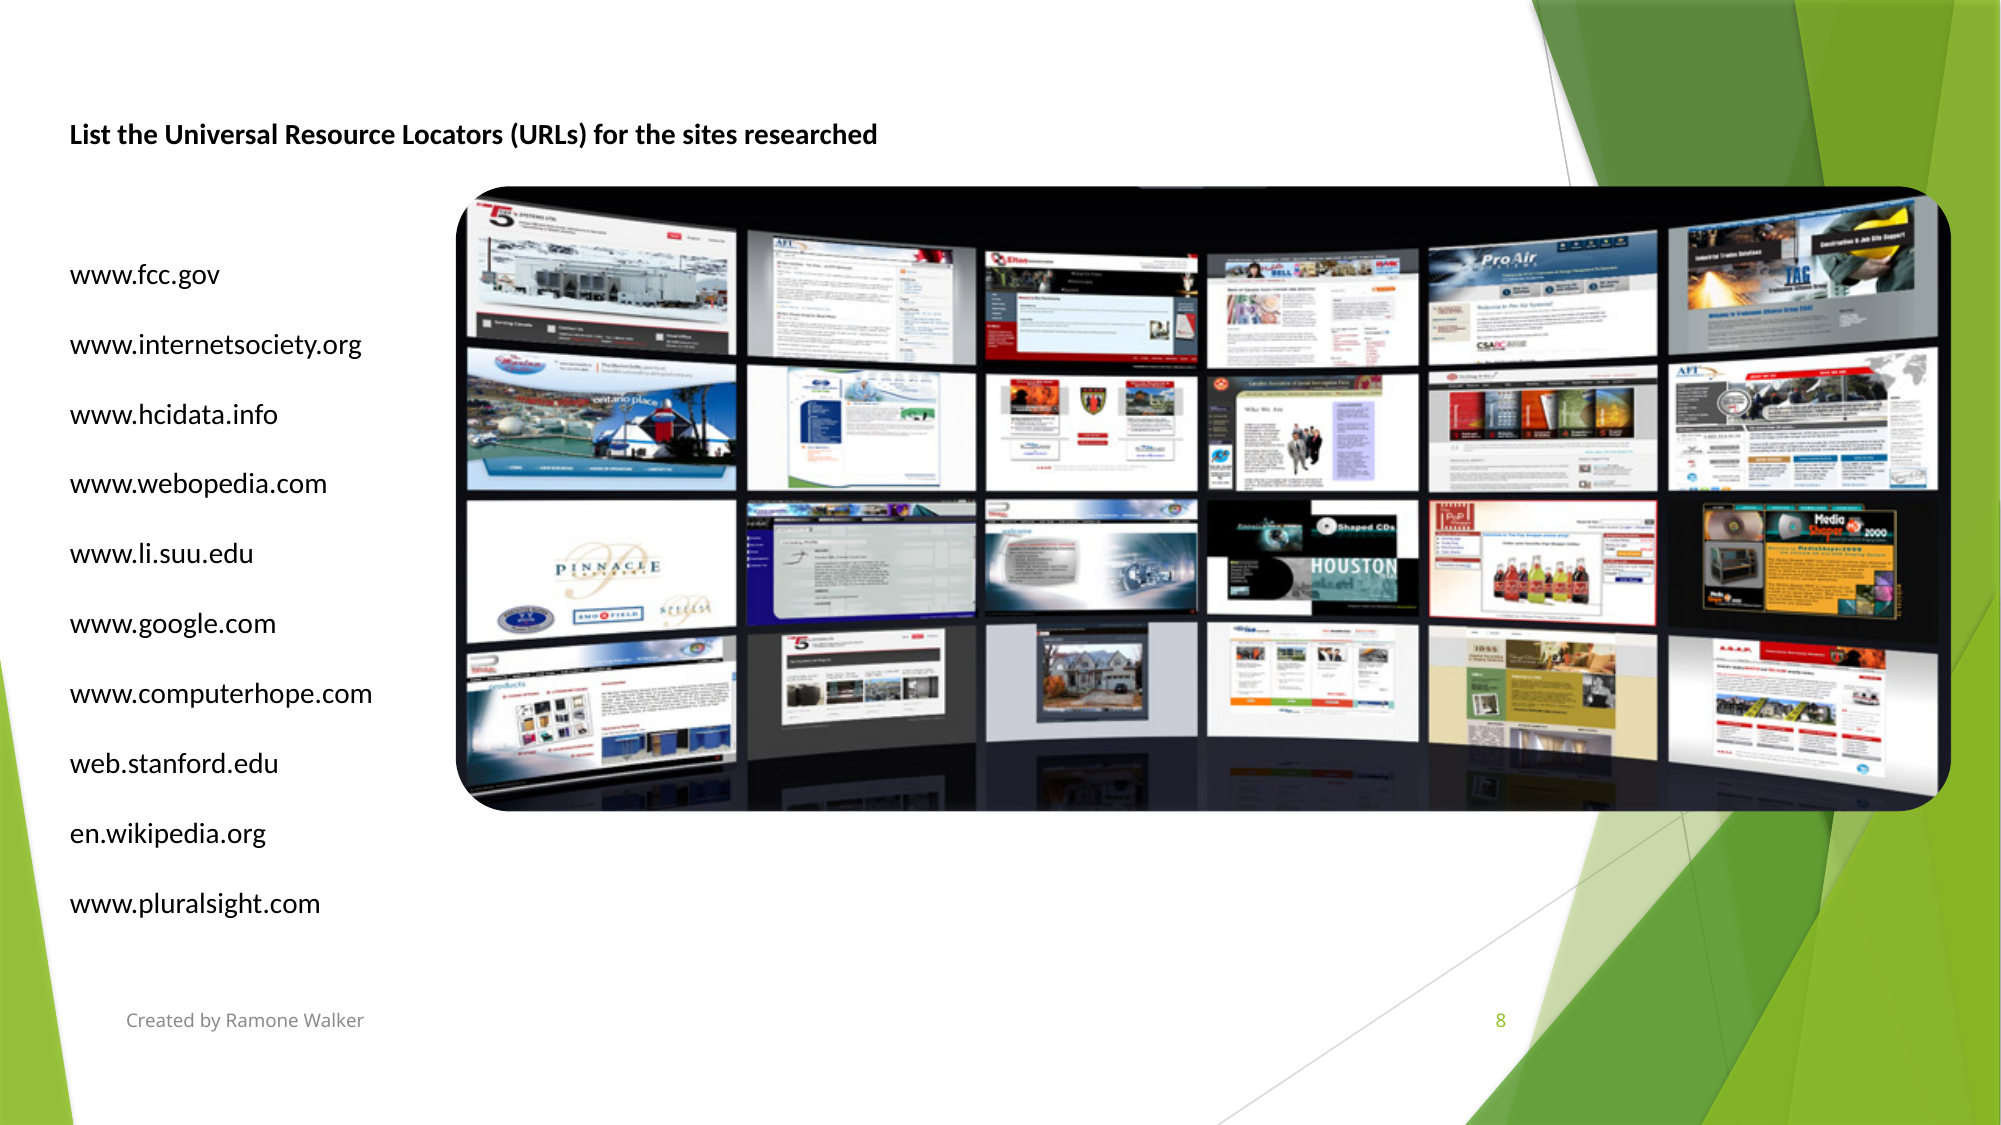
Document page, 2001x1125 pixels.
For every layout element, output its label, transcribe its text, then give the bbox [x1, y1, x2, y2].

picture [455, 185, 1952, 812]
text_box List the Universal Resource Locators (URLs) for the sites researched www.fcc.gov www.internetsociety.org www.hcidata.info www.webopedia.com www.li.suu.edu www.google.com www.computerhope.com web.stanford.edu en.wikipedia.org www.pluralsight.com [55, 72, 1894, 1072]
footer Created by Ramone Walker [111, 991, 1145, 1051]
slide_number 8 [1409, 991, 1522, 1051]
